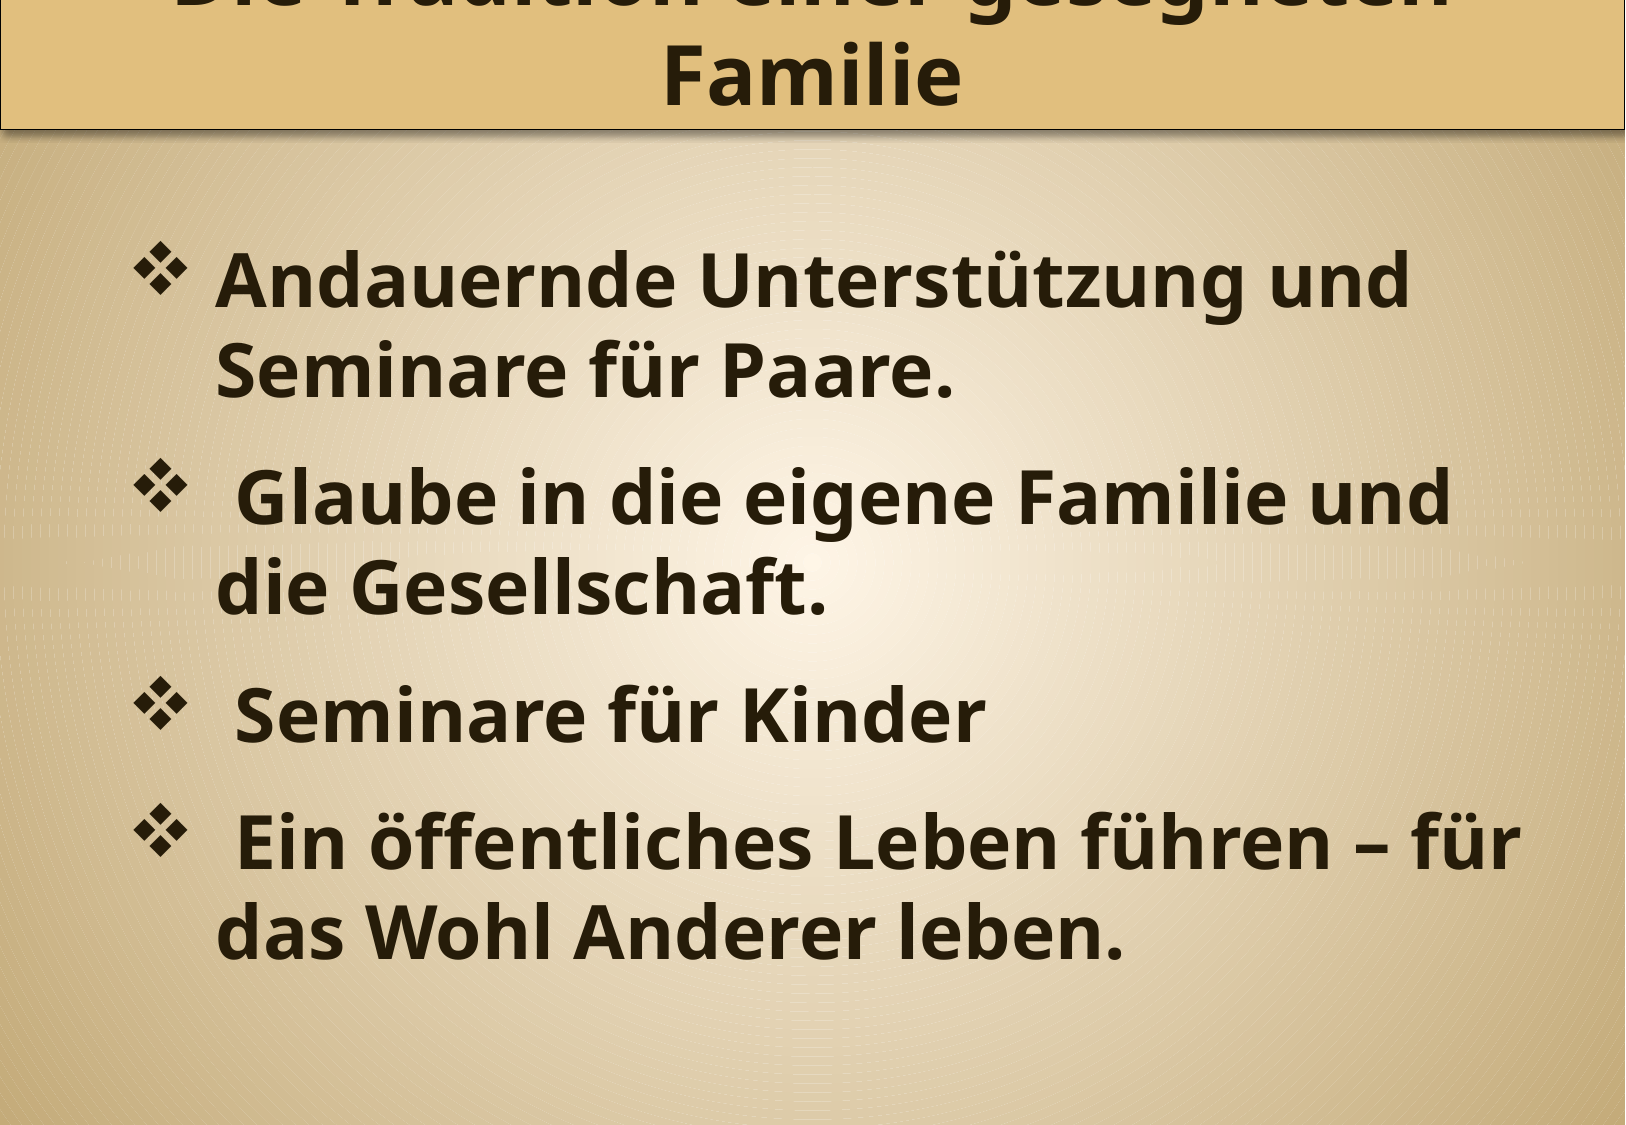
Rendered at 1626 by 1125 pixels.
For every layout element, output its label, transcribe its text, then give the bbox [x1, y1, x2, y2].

text_box Die Tradition einer gesegneten Familie [0, 0, 1625, 130]
text_box Andauernde Unterstützung und Seminare für Paare. Glaube in die eigene Familie und die Gesellschaft. Seminare für Kinder Ein öffentliches Leben führen – für das Wohl Anderer leben. [112, 224, 1575, 983]
